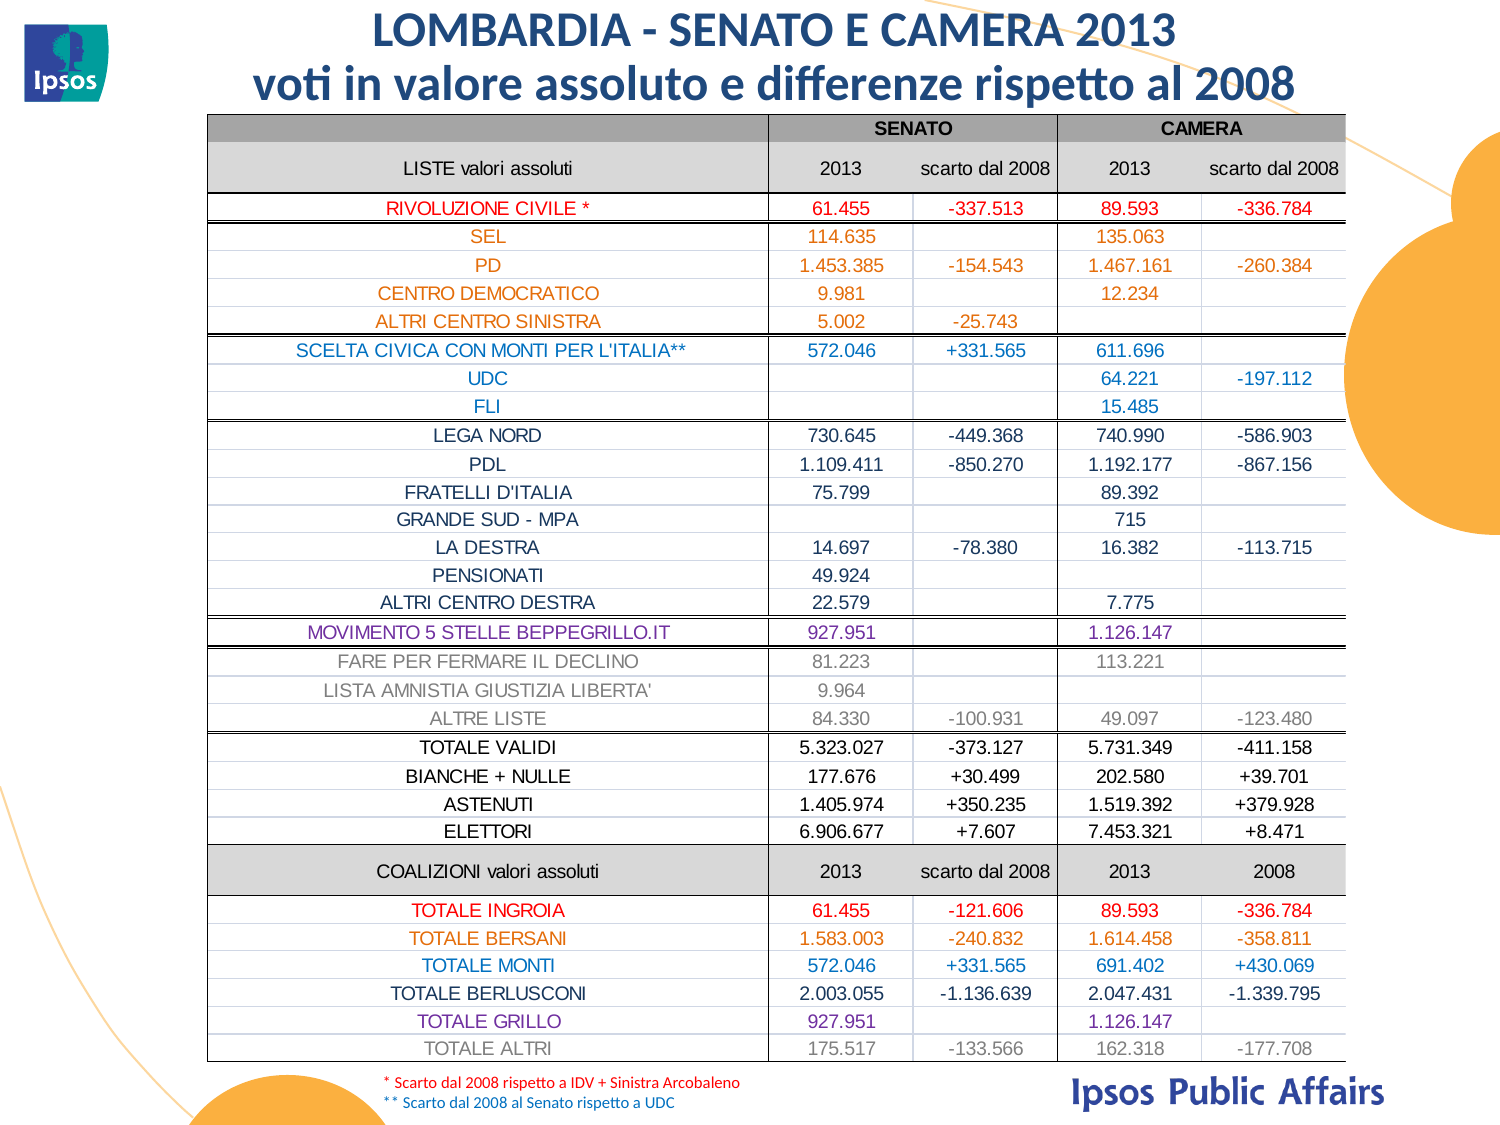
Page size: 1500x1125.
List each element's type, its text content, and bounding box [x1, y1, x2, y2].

picture [1072, 1076, 1384, 1112]
picture [206, 113, 1348, 1063]
text_box * Scarto dal 2008 rispetto a IDV + Sinistra Arcobaleno ** Scarto dal 2008 al Senato rispetto a UDC [367, 1071, 756, 1120]
text_box LOMBARDIA - SENATO E CAMERA 2013 voti in valore assoluto e differenze rispetto al 2008 [106, 7, 1443, 108]
